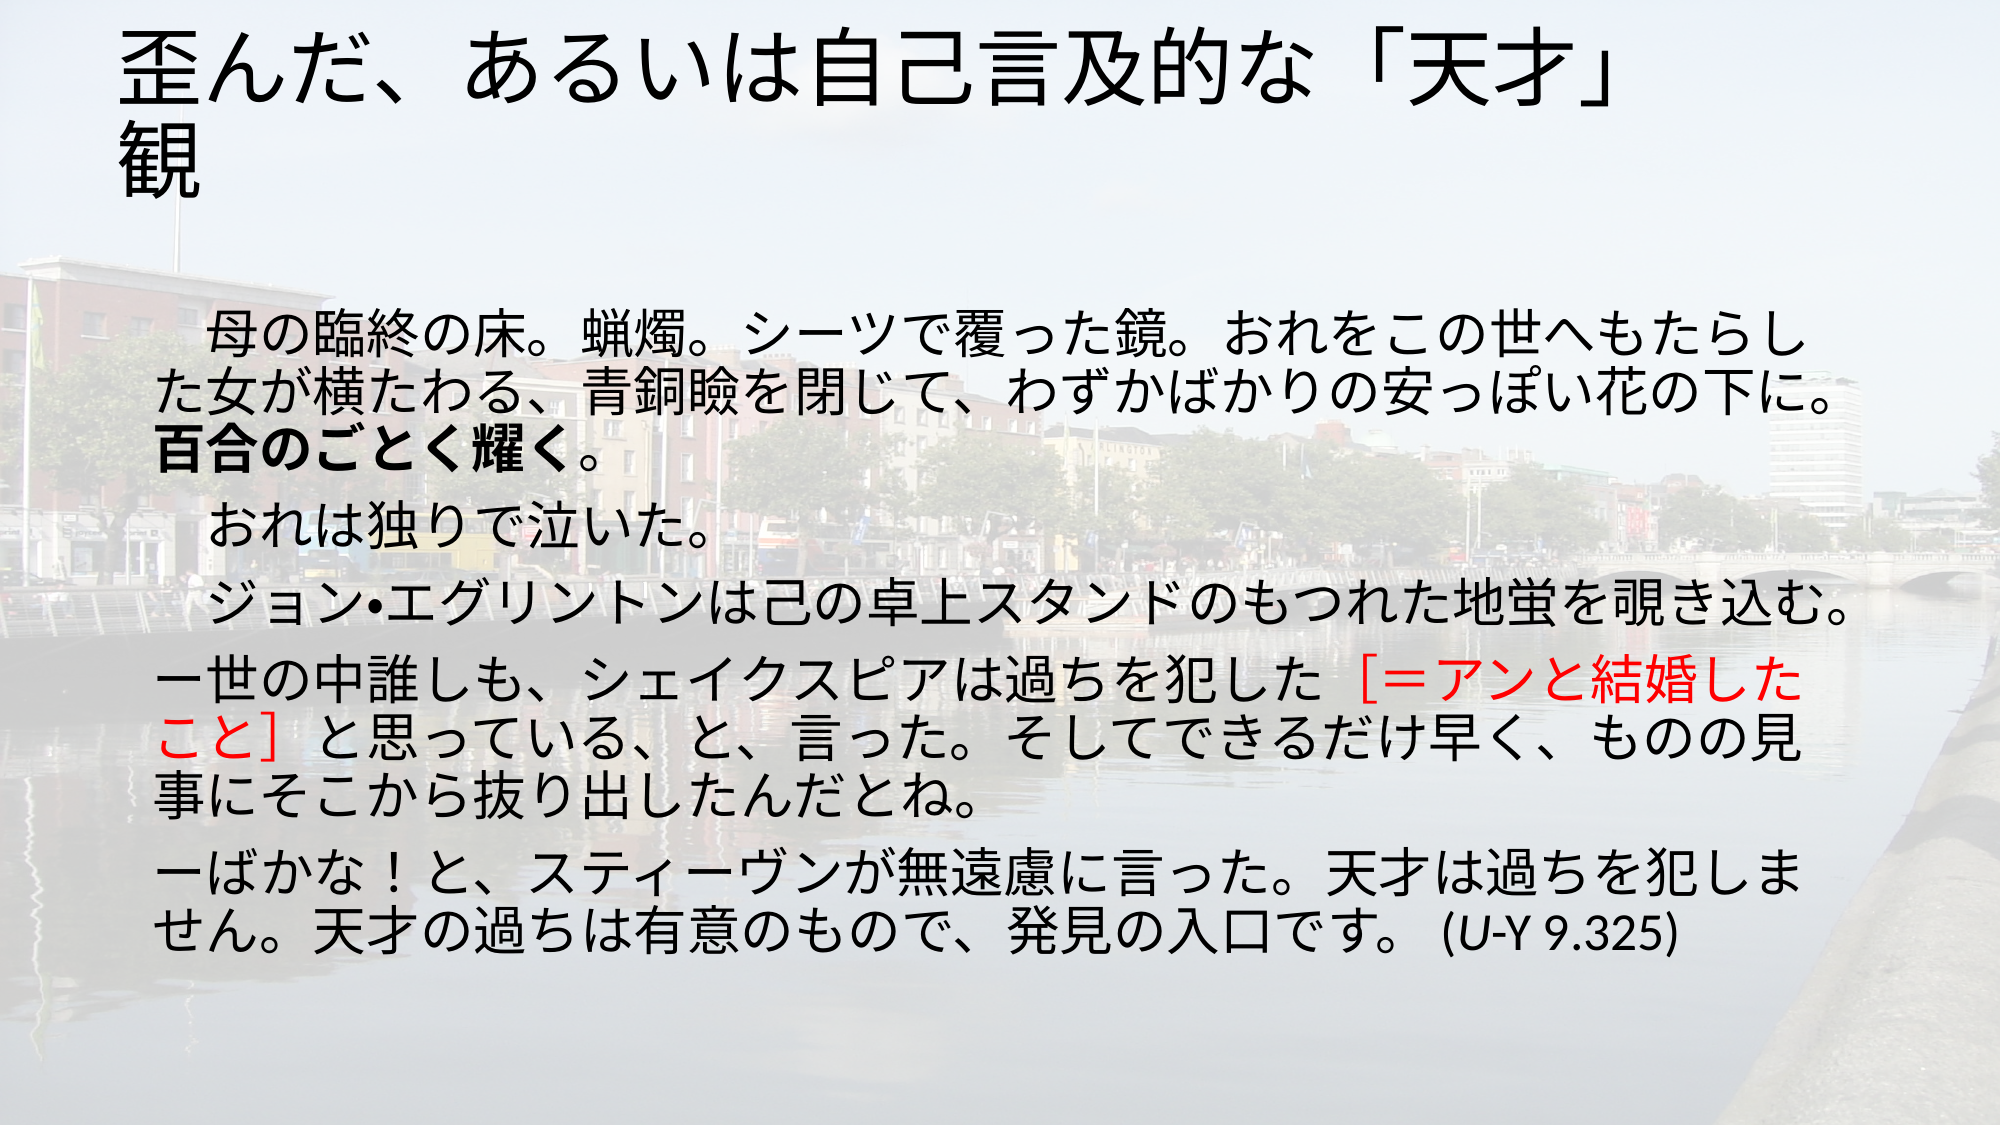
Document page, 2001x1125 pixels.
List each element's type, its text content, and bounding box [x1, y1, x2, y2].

title 歪んだ、あるいは自己言及的な「天才」観 [101, 17, 1692, 220]
list 母の臨終の床。蝋燭。シーツで覆った鏡。おれをこの世へもたらした女が横たわる、青銅瞼を閉じて、わずかばかりの安っぽい花の下に。百合のごとく耀く。 おれは独りで泣いた。 ジョン・エグリントンは己の卓上スタンドのもつれた地蛍を覗き込む。 ー世の中誰しも、シェイクスピアは過ちを犯した［＝アンと結婚したこと］と思っている、と、言った。そしてできるだけ早く、ものの見事にそこから抜り出したんだとね。 ーばかな！と、スティーヴンが無遠慮に言った。天才は過ちを犯しません。天才の過ちは有意のもので、発見の入口です。(U-Y 9.325) [137, 299, 1863, 1014]
